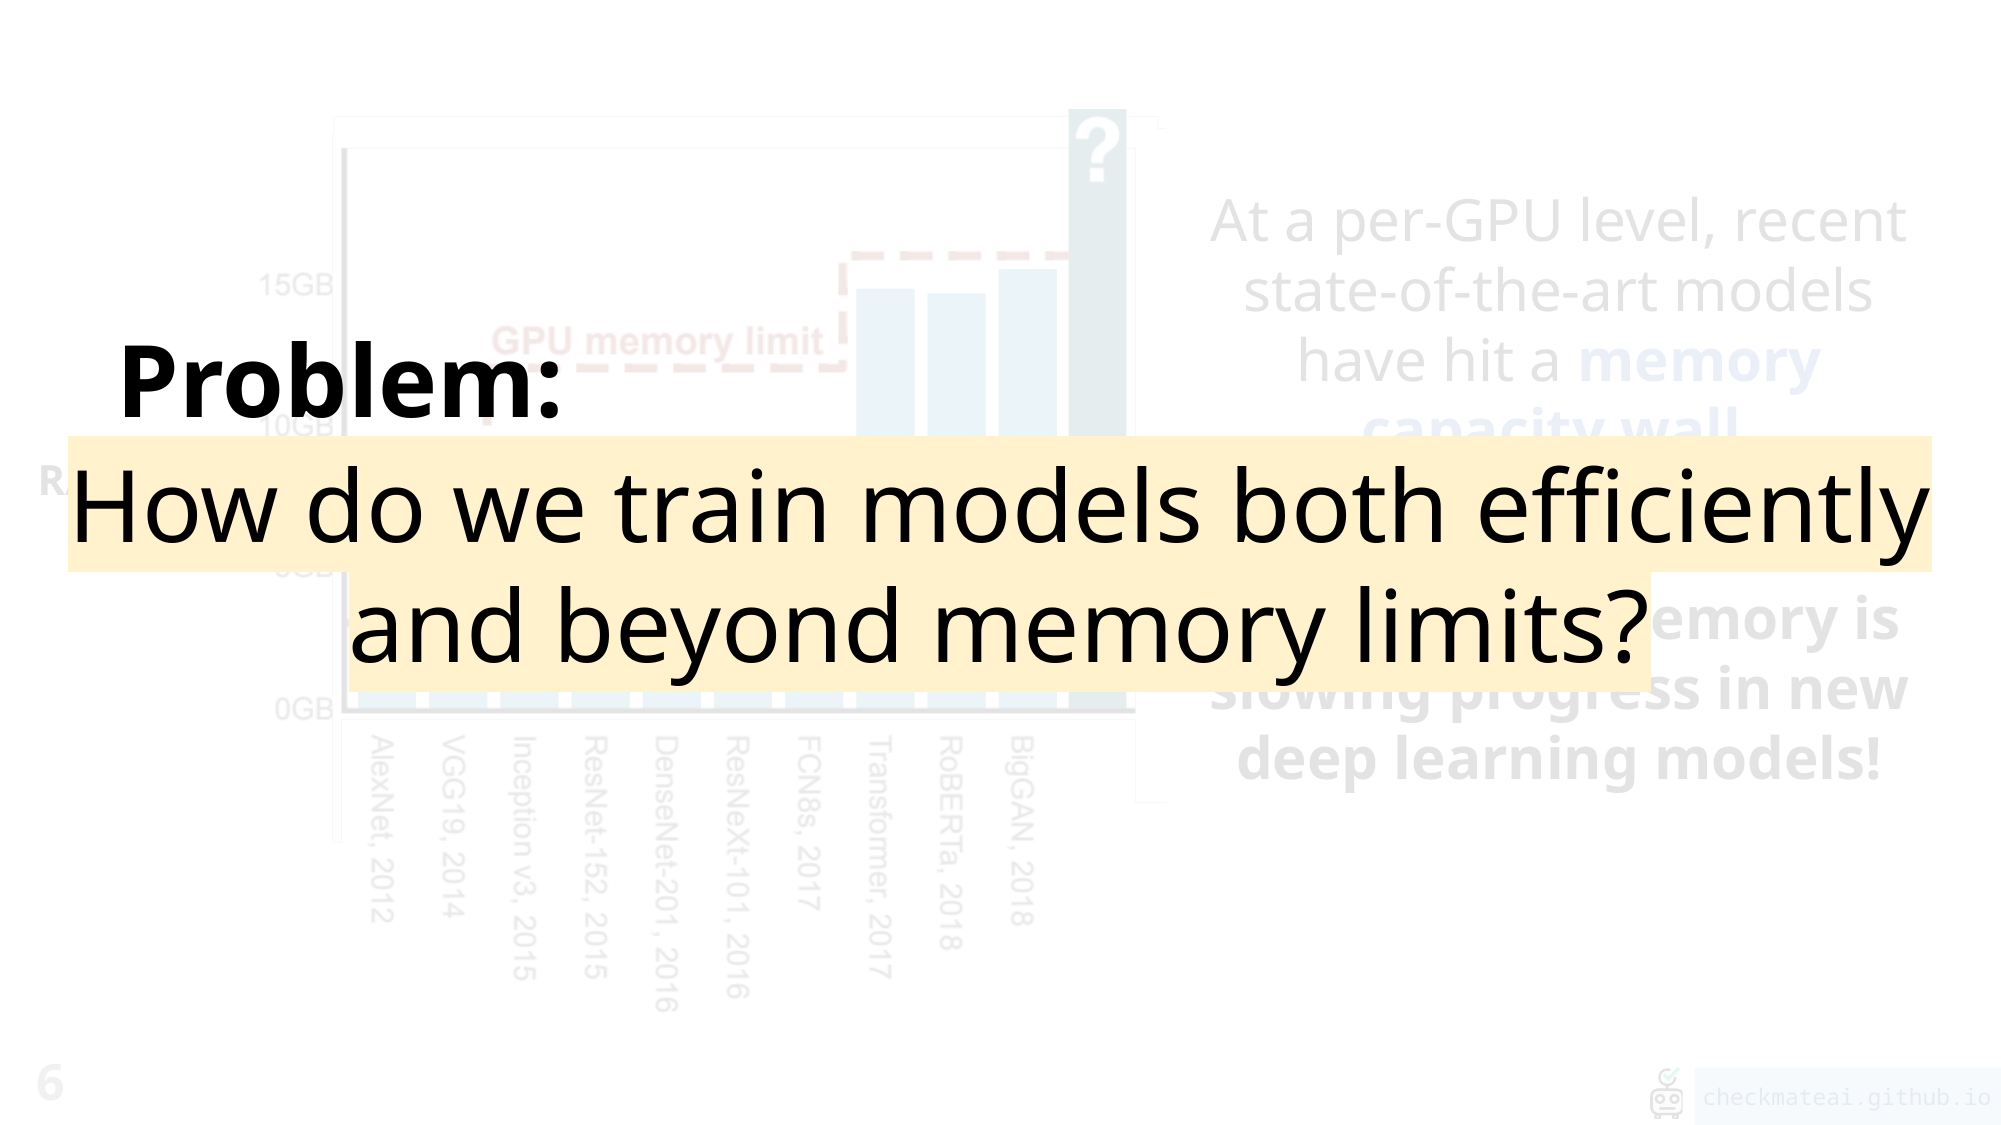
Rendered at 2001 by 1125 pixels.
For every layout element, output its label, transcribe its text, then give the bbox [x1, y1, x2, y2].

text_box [21, 109, 1167, 1016]
text_box How do we train models both efficiently and beyond memory limits? [0, 0, 2000, 1125]
